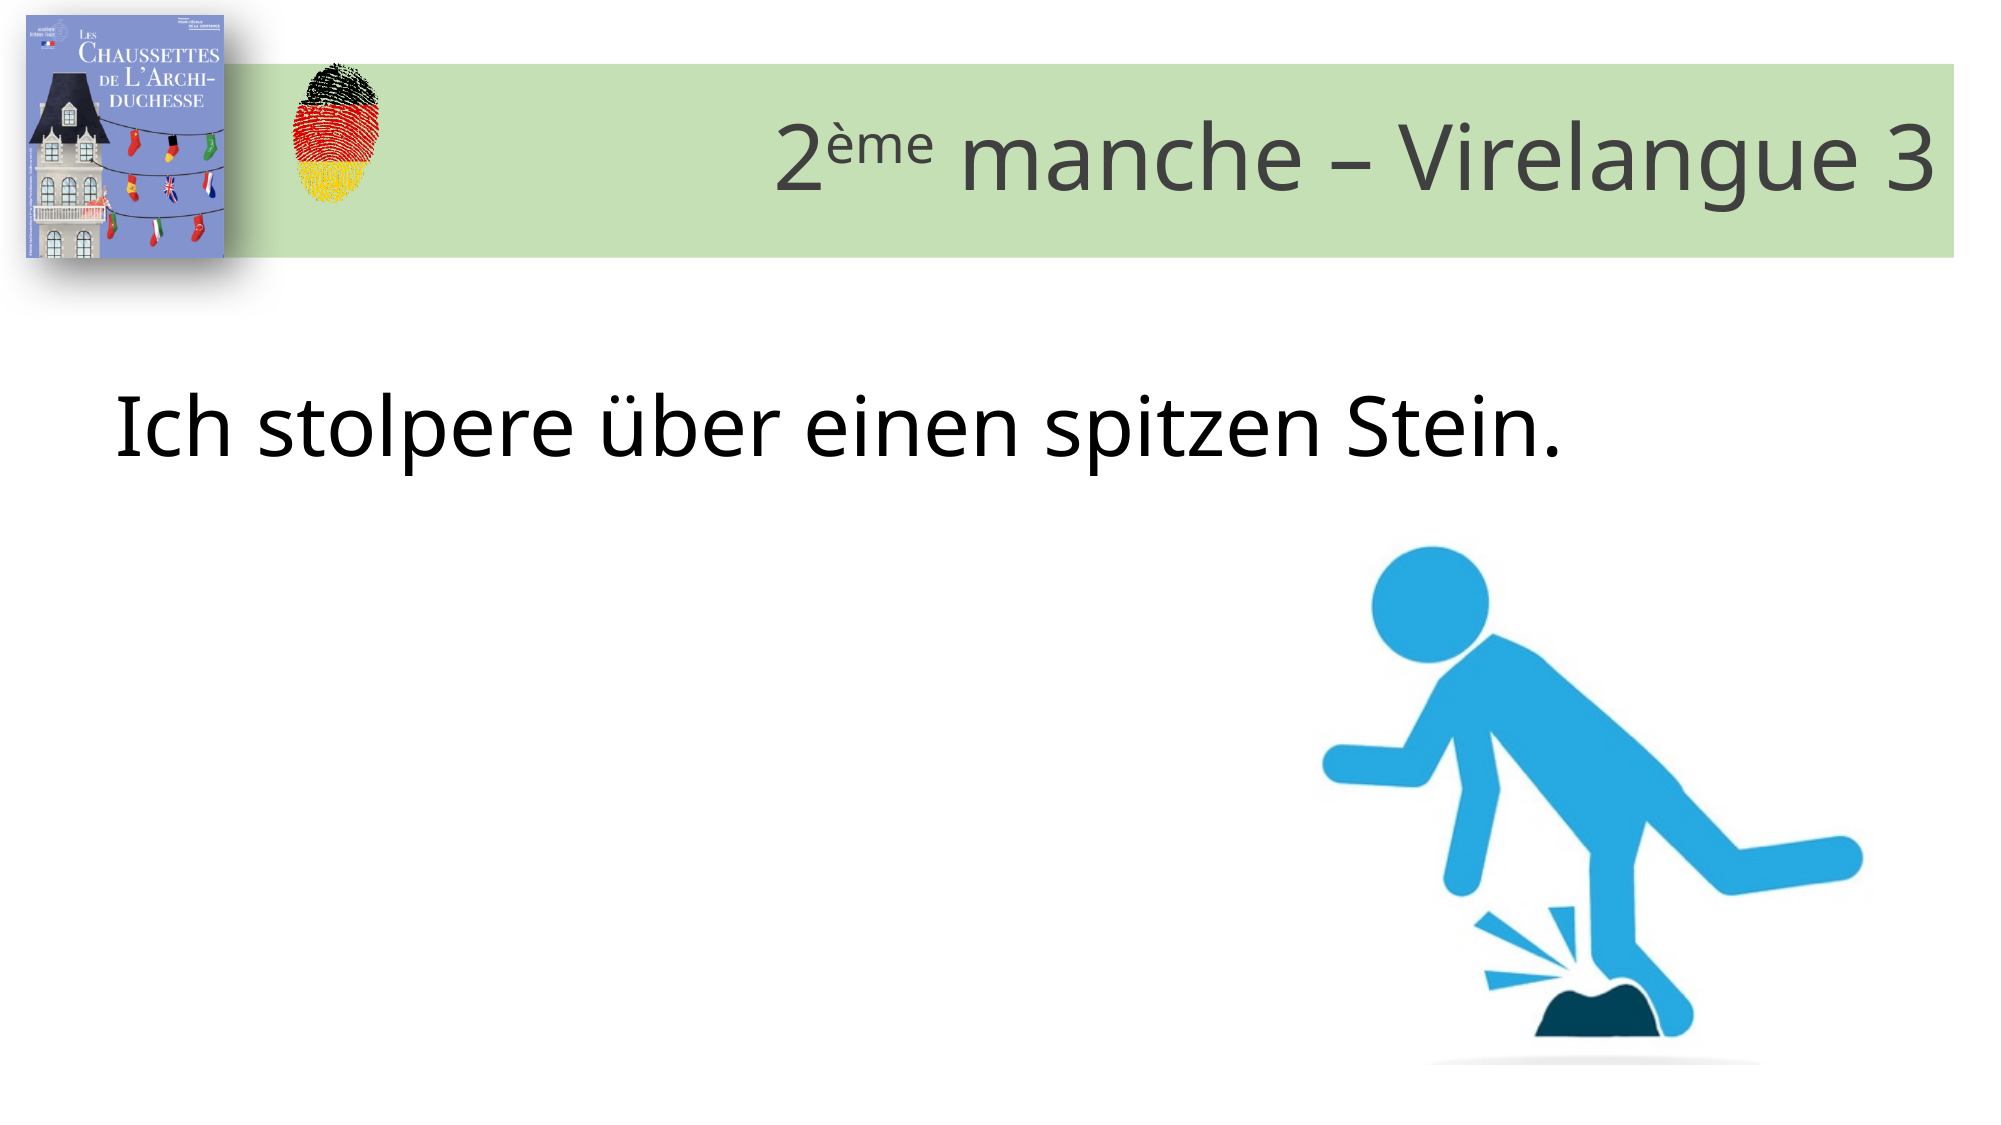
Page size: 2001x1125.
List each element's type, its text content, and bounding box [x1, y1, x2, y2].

picture [291, 63, 379, 203]
title 2ème manche – Virelangue 3 [271, 63, 1954, 258]
text_box Ich stolpere über einen spitzen Stein. [100, 365, 1644, 481]
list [26, 15, 224, 258]
picture [1262, 529, 1923, 1065]
